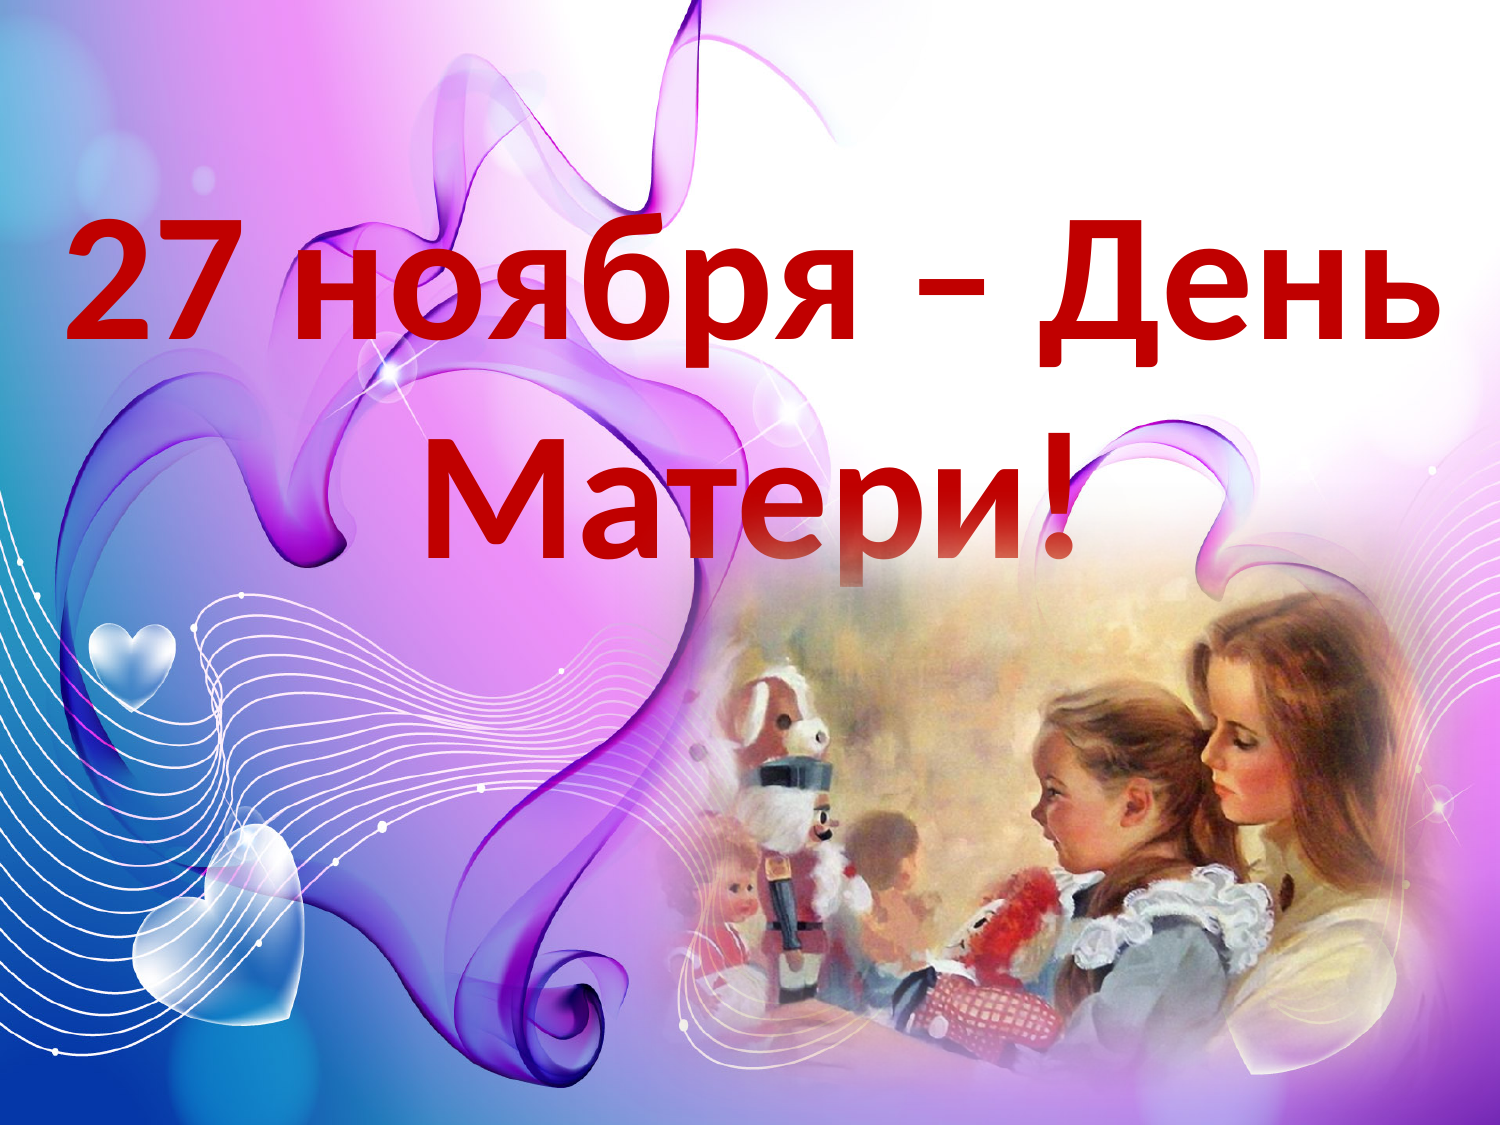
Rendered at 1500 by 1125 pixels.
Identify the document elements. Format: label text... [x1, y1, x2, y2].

title 27 ноября – День Матери! [41, 219, 1465, 532]
picture [0, 0, 1500, 1125]
